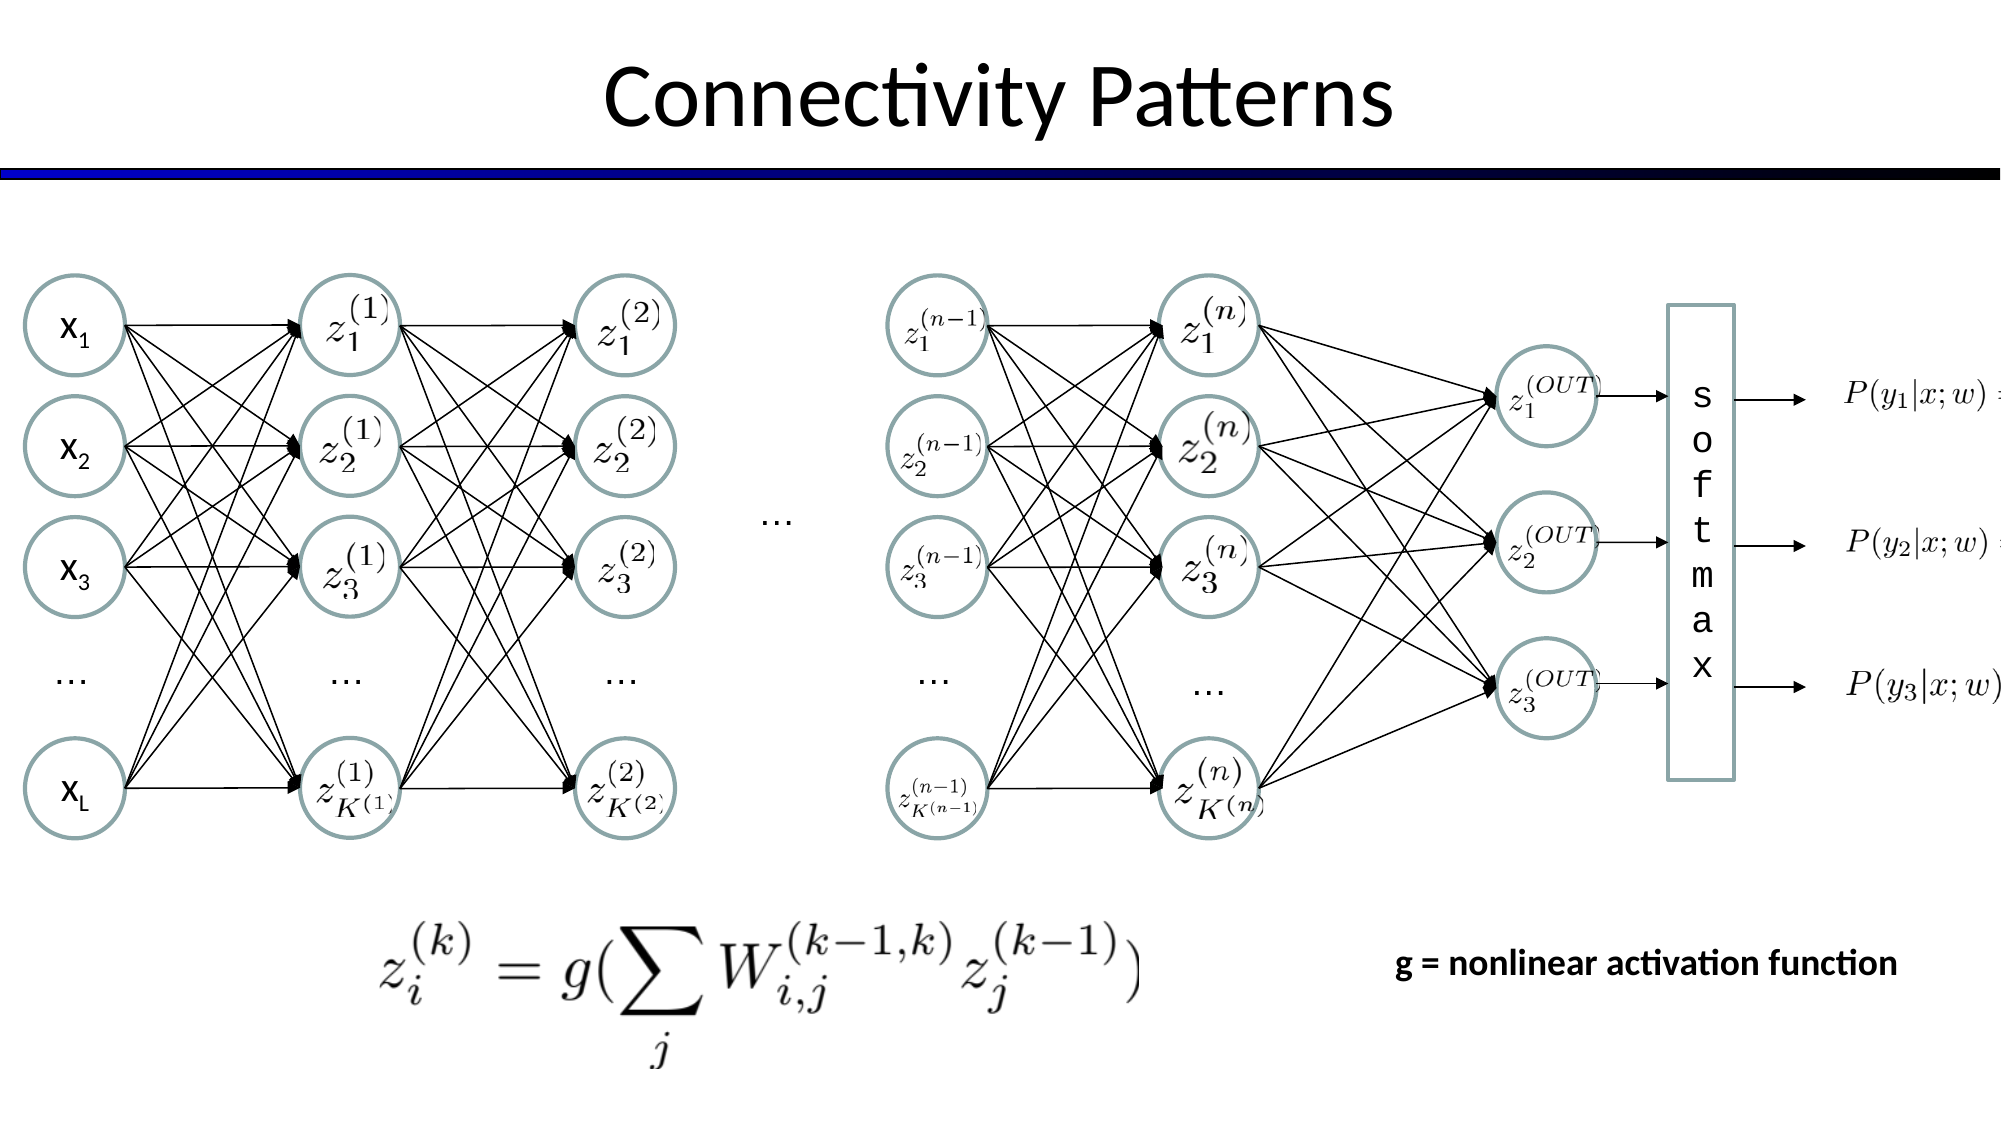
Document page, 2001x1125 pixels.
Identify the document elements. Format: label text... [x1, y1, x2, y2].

text_box [581, 394, 678, 499]
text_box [124, 566, 301, 787]
text_box [1666, 303, 1736, 782]
text_box [901, 484, 973, 499]
picture [898, 777, 977, 817]
text_box [900, 824, 976, 841]
picture [1846, 645, 2000, 722]
text_box … [312, 639, 381, 700]
picture [1846, 507, 2000, 576]
picture [597, 297, 660, 355]
picture [1508, 667, 1601, 712]
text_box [399, 445, 576, 566]
picture [319, 414, 381, 472]
text_box … [1175, 650, 1243, 711]
picture [586, 759, 663, 817]
text_box x2 [22, 394, 117, 499]
text_box softmax [1676, 363, 1719, 693]
text_box … [900, 639, 968, 700]
text_box [885, 394, 980, 475]
picture [1178, 410, 1250, 474]
picture [1181, 534, 1247, 593]
text_box [306, 514, 392, 619]
picture [322, 541, 385, 600]
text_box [399, 566, 576, 788]
text_box [298, 272, 402, 378]
text_box … [587, 639, 656, 700]
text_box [124, 445, 301, 566]
text_box [396, 798, 402, 813]
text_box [399, 325, 576, 445]
picture [1179, 295, 1246, 353]
text_box [306, 393, 392, 498]
text_box xL [22, 736, 126, 841]
picture [903, 307, 985, 351]
text_box [573, 793, 581, 817]
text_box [987, 566, 1163, 788]
text_box [1168, 736, 1249, 761]
picture [1507, 524, 1600, 568]
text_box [987, 325, 1163, 445]
text_box [581, 514, 678, 620]
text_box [1258, 325, 1497, 394]
text_box [573, 273, 678, 378]
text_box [1258, 395, 1497, 789]
text_box x3 [22, 514, 117, 620]
text_box [1504, 490, 1595, 526]
text_box … [743, 480, 811, 541]
text_box [885, 736, 980, 816]
picture [379, 920, 1140, 1070]
picture [899, 432, 981, 476]
text_box x1 [22, 273, 127, 378]
picture [899, 544, 981, 589]
picture [1174, 756, 1264, 820]
text_box [298, 735, 392, 840]
text_box g = nonlinear activation function [1380, 930, 1914, 991]
picture [1843, 358, 2000, 427]
text_box [1174, 827, 1243, 841]
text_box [987, 445, 1163, 566]
text_box [589, 824, 663, 841]
text_box [981, 796, 989, 817]
text_box [885, 514, 980, 620]
text_box [1168, 514, 1251, 620]
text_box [124, 324, 301, 445]
picture [598, 539, 655, 593]
text_box [1504, 716, 1588, 741]
text_box [1504, 636, 1594, 670]
picture [1509, 374, 1601, 418]
text_box [1168, 394, 1248, 499]
title Connectivity Patterns [0, 0, 2000, 184]
text_box [1503, 344, 1594, 379]
text_box [1504, 420, 1589, 449]
text_box [582, 736, 678, 822]
text_box [1157, 273, 1261, 378]
text_box [1504, 574, 1586, 595]
text_box [885, 273, 988, 378]
text_box … [37, 639, 106, 700]
picture [315, 759, 392, 817]
picture [593, 414, 656, 472]
picture [326, 293, 388, 351]
text_box [1157, 788, 1170, 823]
